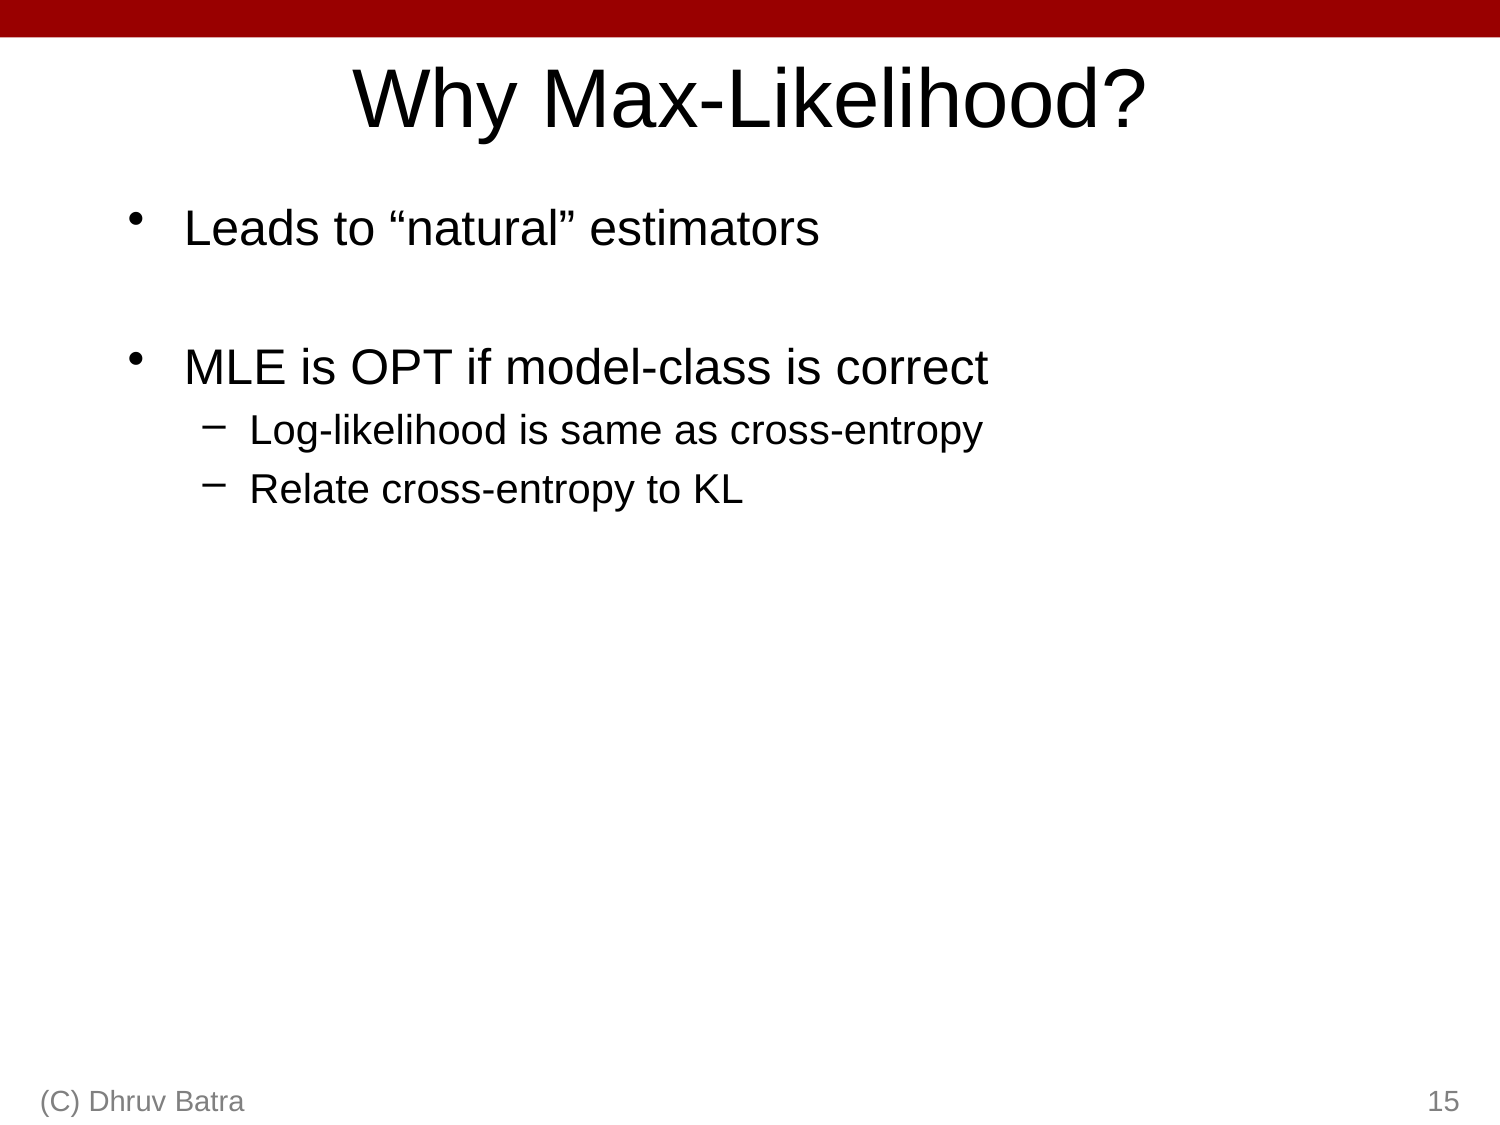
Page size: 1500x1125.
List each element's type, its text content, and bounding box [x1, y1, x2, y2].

list Leads to “natural” estimators MLE is OPT if model-class is correct Log-likelihood is same as cross-entropy Relate cross-entropy to KL [112, 187, 1388, 1051]
title Why Max-Likelihood? [112, 37, 1388, 151]
slide_number 15 [1162, 1049, 1476, 1125]
footer (C) Dhruv Batra [24, 1049, 501, 1125]
